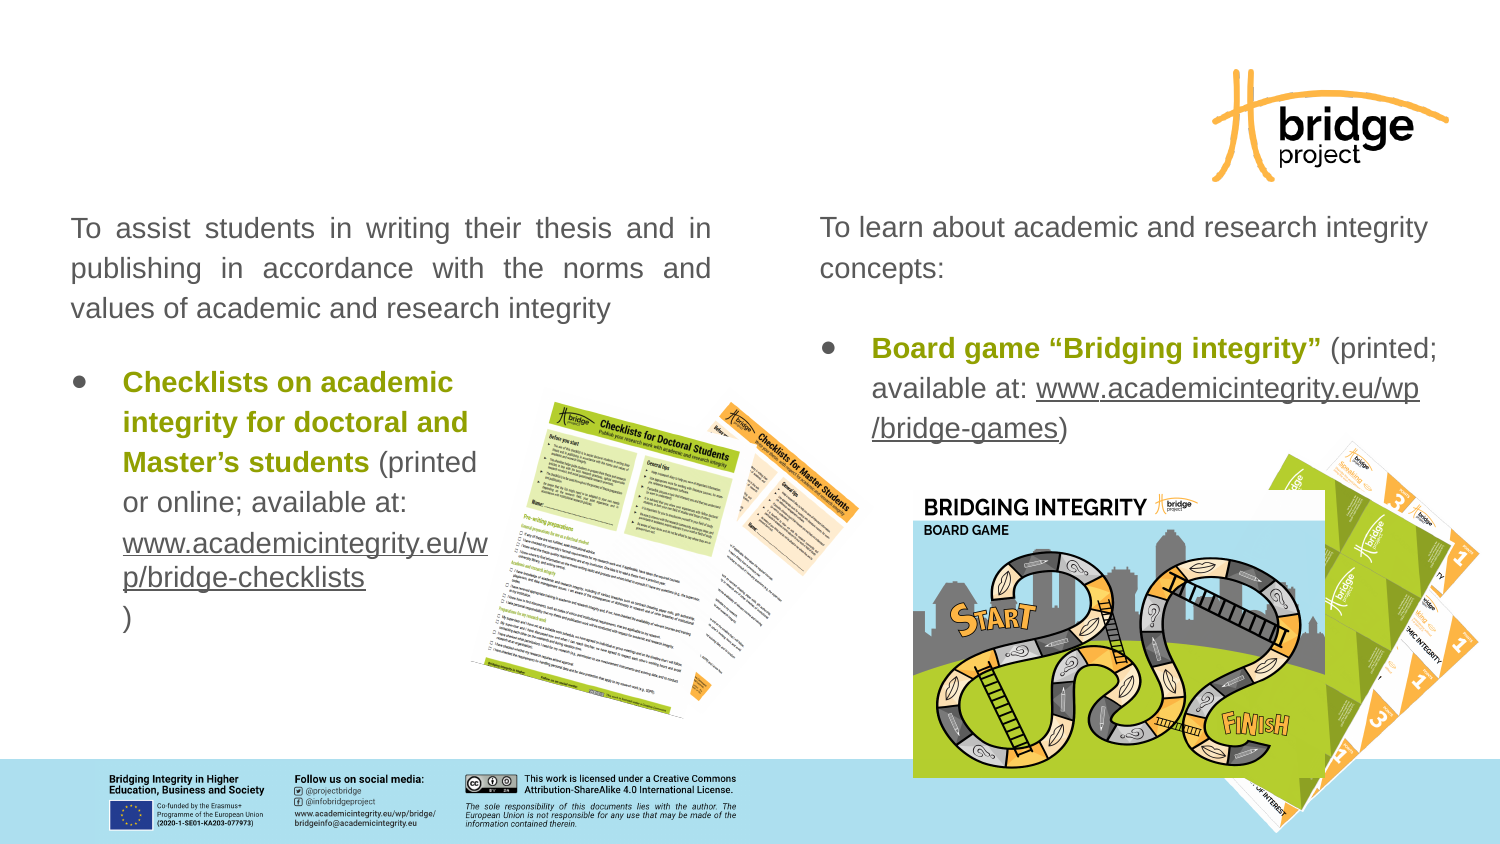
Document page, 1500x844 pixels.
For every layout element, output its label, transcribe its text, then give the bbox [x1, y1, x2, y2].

list To assist students in writing their thesis and in publishing in accordance with the norms and values of academic and research integrity [32, 189, 728, 342]
picture [1212, 69, 1449, 182]
picture [464, 388, 873, 744]
text_box Checklists on academic integrity for doctoral and Master’s students (printed or online; available at: www.academicintegrity.eu/wp/bridge-checklists) [32, 308, 518, 636]
text_box To learn about academic and research integrity concepts: Board game “Bridging integrity” (printed; available at: www.academicintegrity.eu/wp/bridge-games) [781, 188, 1457, 476]
picture [95, 761, 750, 844]
picture [913, 451, 1481, 832]
